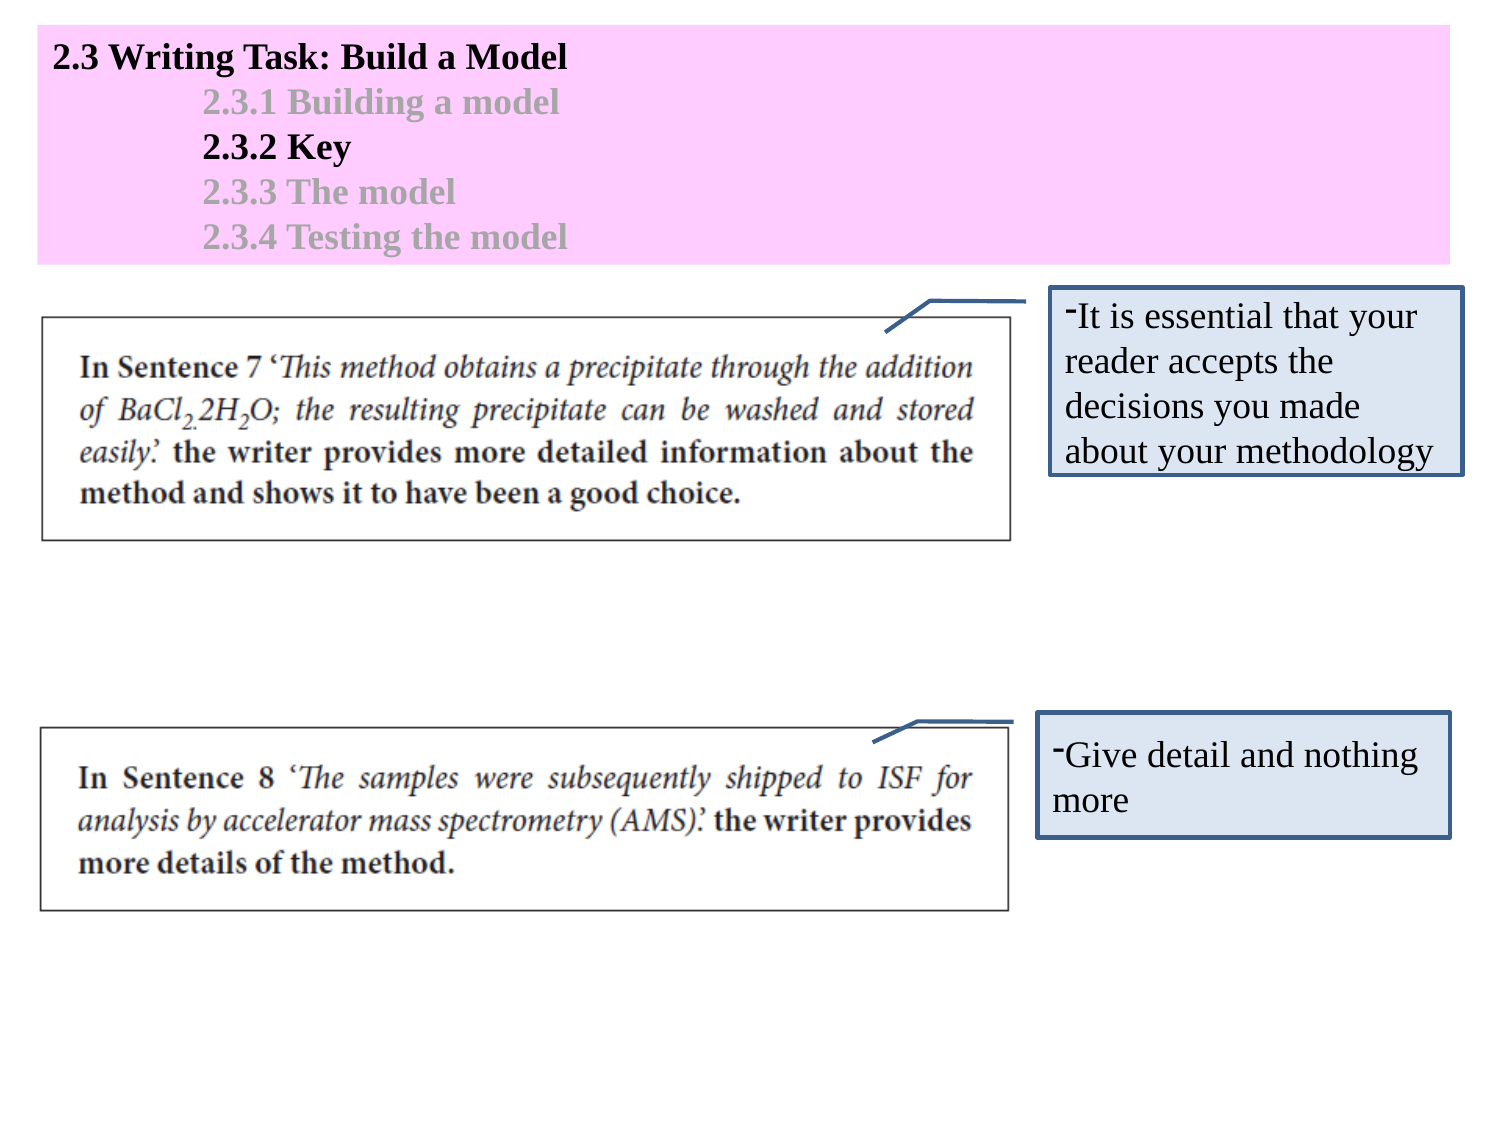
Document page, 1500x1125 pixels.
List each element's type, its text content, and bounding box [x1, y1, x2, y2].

text_box Give detail and nothing more [1035, 710, 1452, 840]
text_box It is essential that your reader accepts the decisions you made about your methodology [1048, 285, 1465, 477]
picture [37, 312, 1016, 543]
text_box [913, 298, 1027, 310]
text_box 2.3 Writing Task: Build a Model 2.3.1 Building a model 2.3.2 Key 2.3.3 The model 2.3.4 Testing the model [37, 24, 1450, 265]
picture [37, 724, 1015, 918]
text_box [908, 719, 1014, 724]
